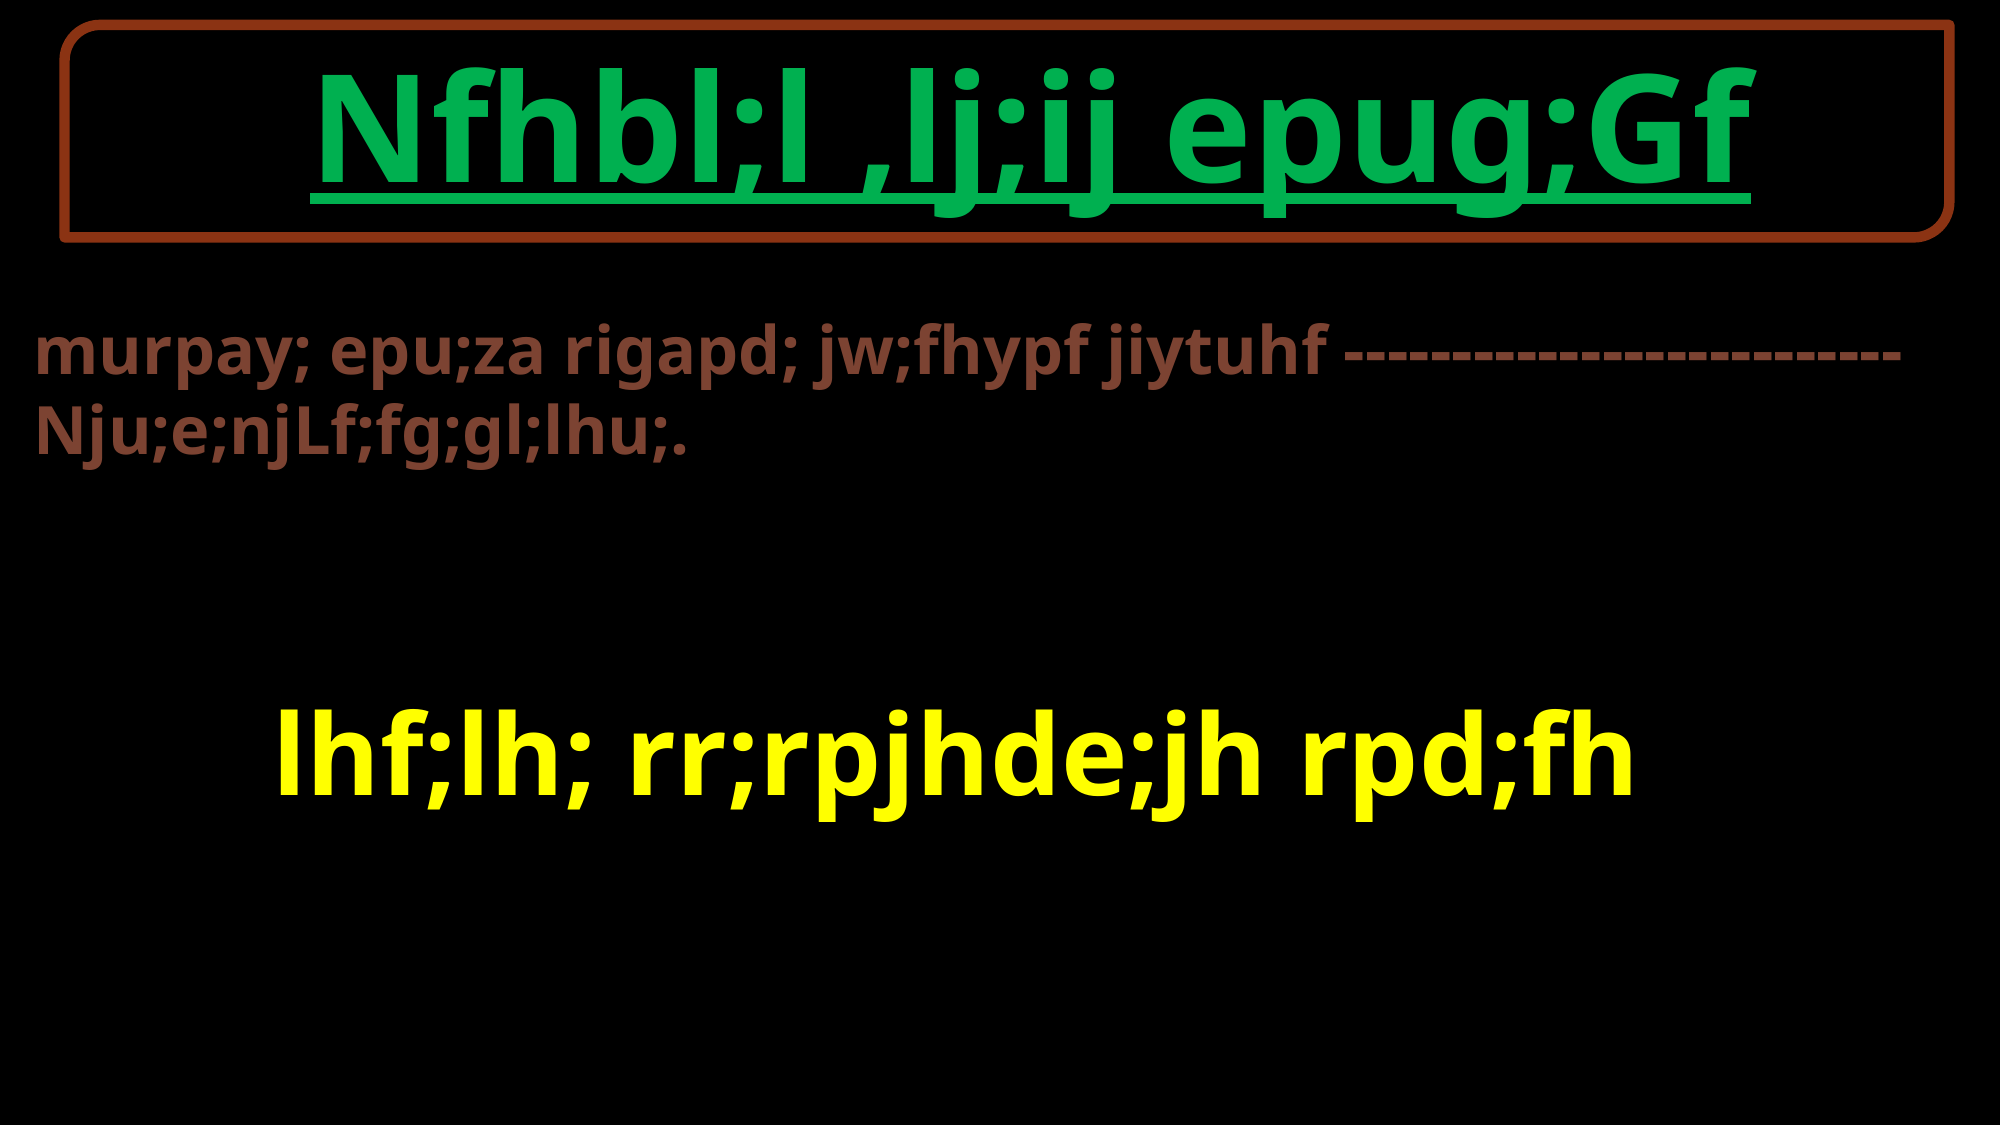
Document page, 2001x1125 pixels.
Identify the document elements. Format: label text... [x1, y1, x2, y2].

text_box [63, 23, 1951, 239]
list murpay; epu;za rigapd; jw;fhypf jiytuhf -------------------------- Nju;e;njLf;fg;gl;lhu;. [12, 299, 1991, 761]
list lhf;lh; rr;rpjhde;jh rpd;fh [204, 675, 1674, 835]
text_box Nfhbl;l ,lj;ij epug;Gf [174, 24, 1886, 220]
